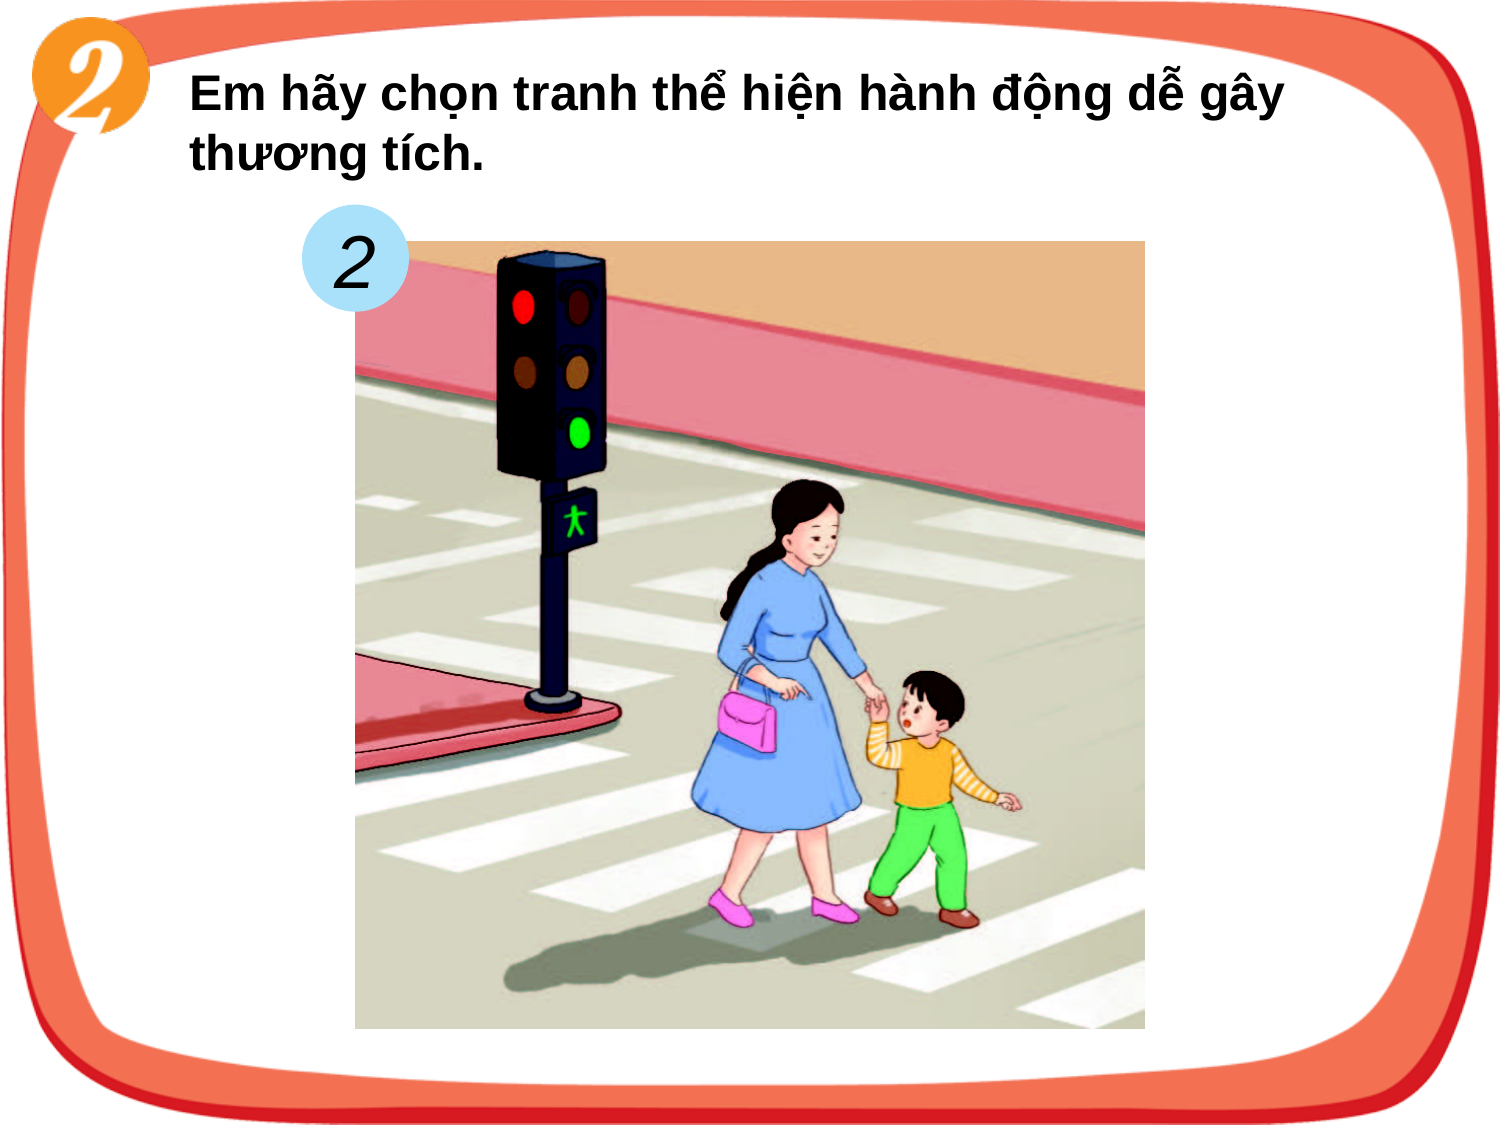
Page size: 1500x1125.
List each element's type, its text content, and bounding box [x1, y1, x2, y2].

picture [0, 0, 1500, 1125]
text_box 2 [301, 204, 407, 312]
text_box Em hãy chọn tranh thể hiện hành động dễ gây thương tích. [174, 53, 1326, 188]
